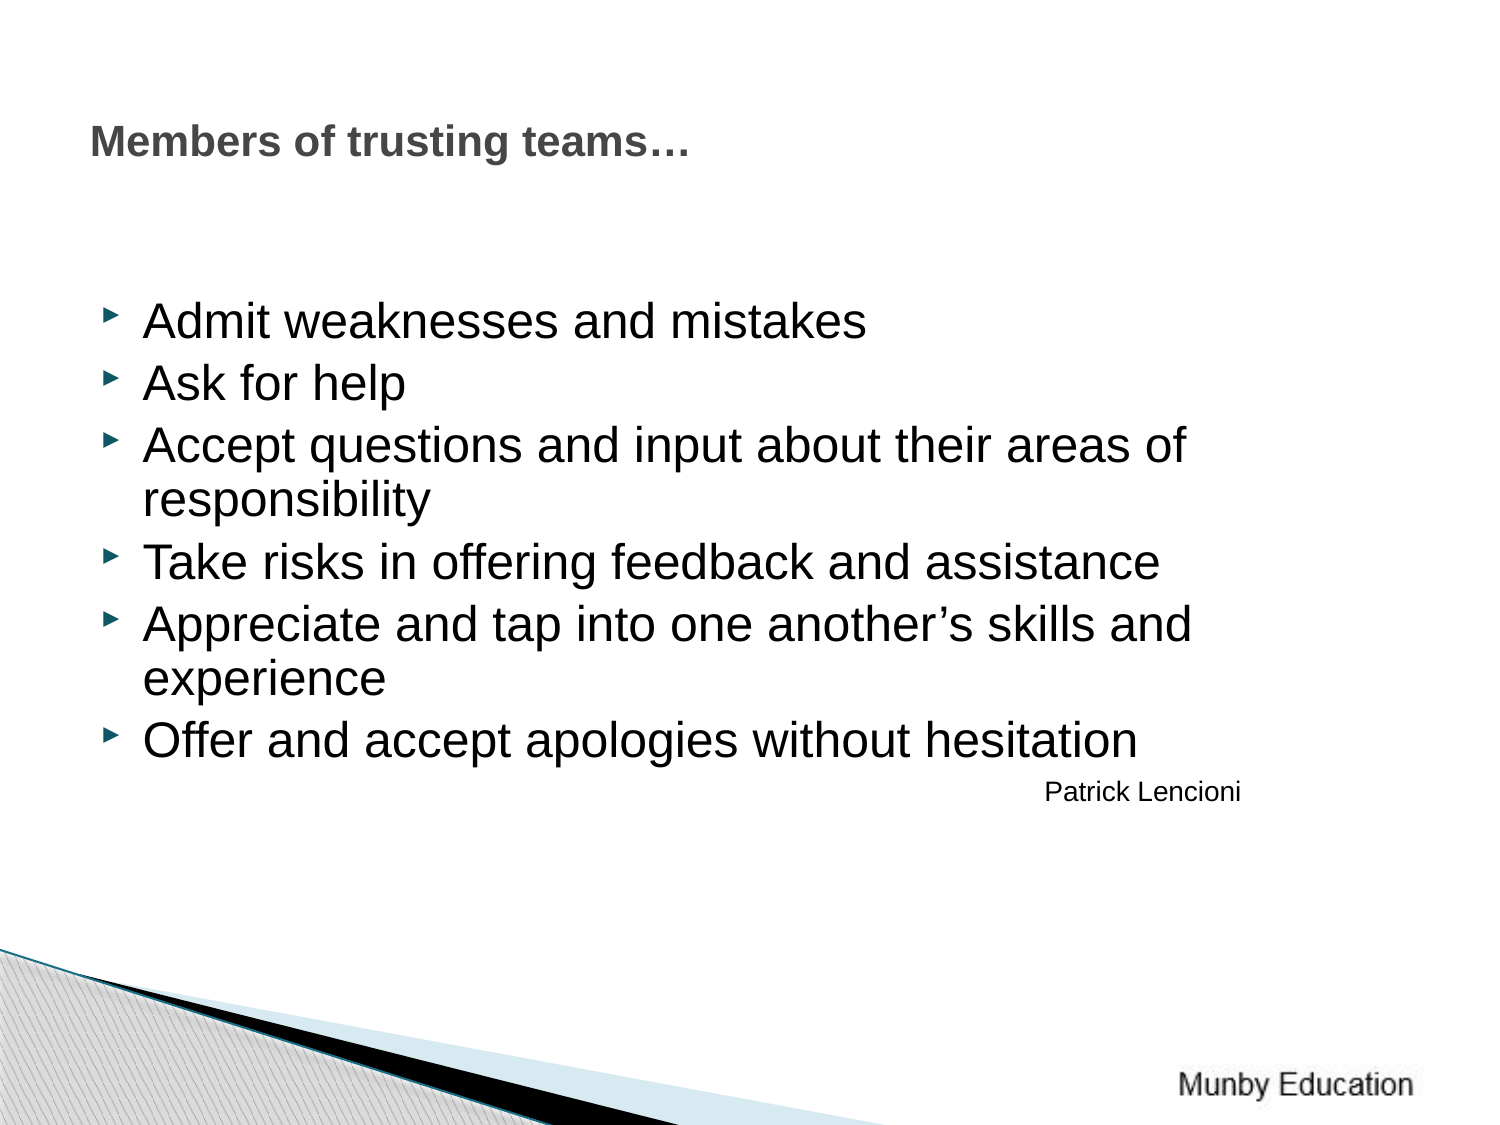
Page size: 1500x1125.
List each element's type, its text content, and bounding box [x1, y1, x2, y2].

list Admit weaknesses and mistakes Ask for help Accept questions and input about their areas of responsibility Take risks in offering feedback and assistance Appreciate and tap into one another’s skills and experience Offer and accept apologies without hesitation Patrick Lencioni [67, 287, 1257, 880]
picture [1150, 1034, 1440, 1121]
title Members of trusting teams… [75, 45, 1425, 233]
